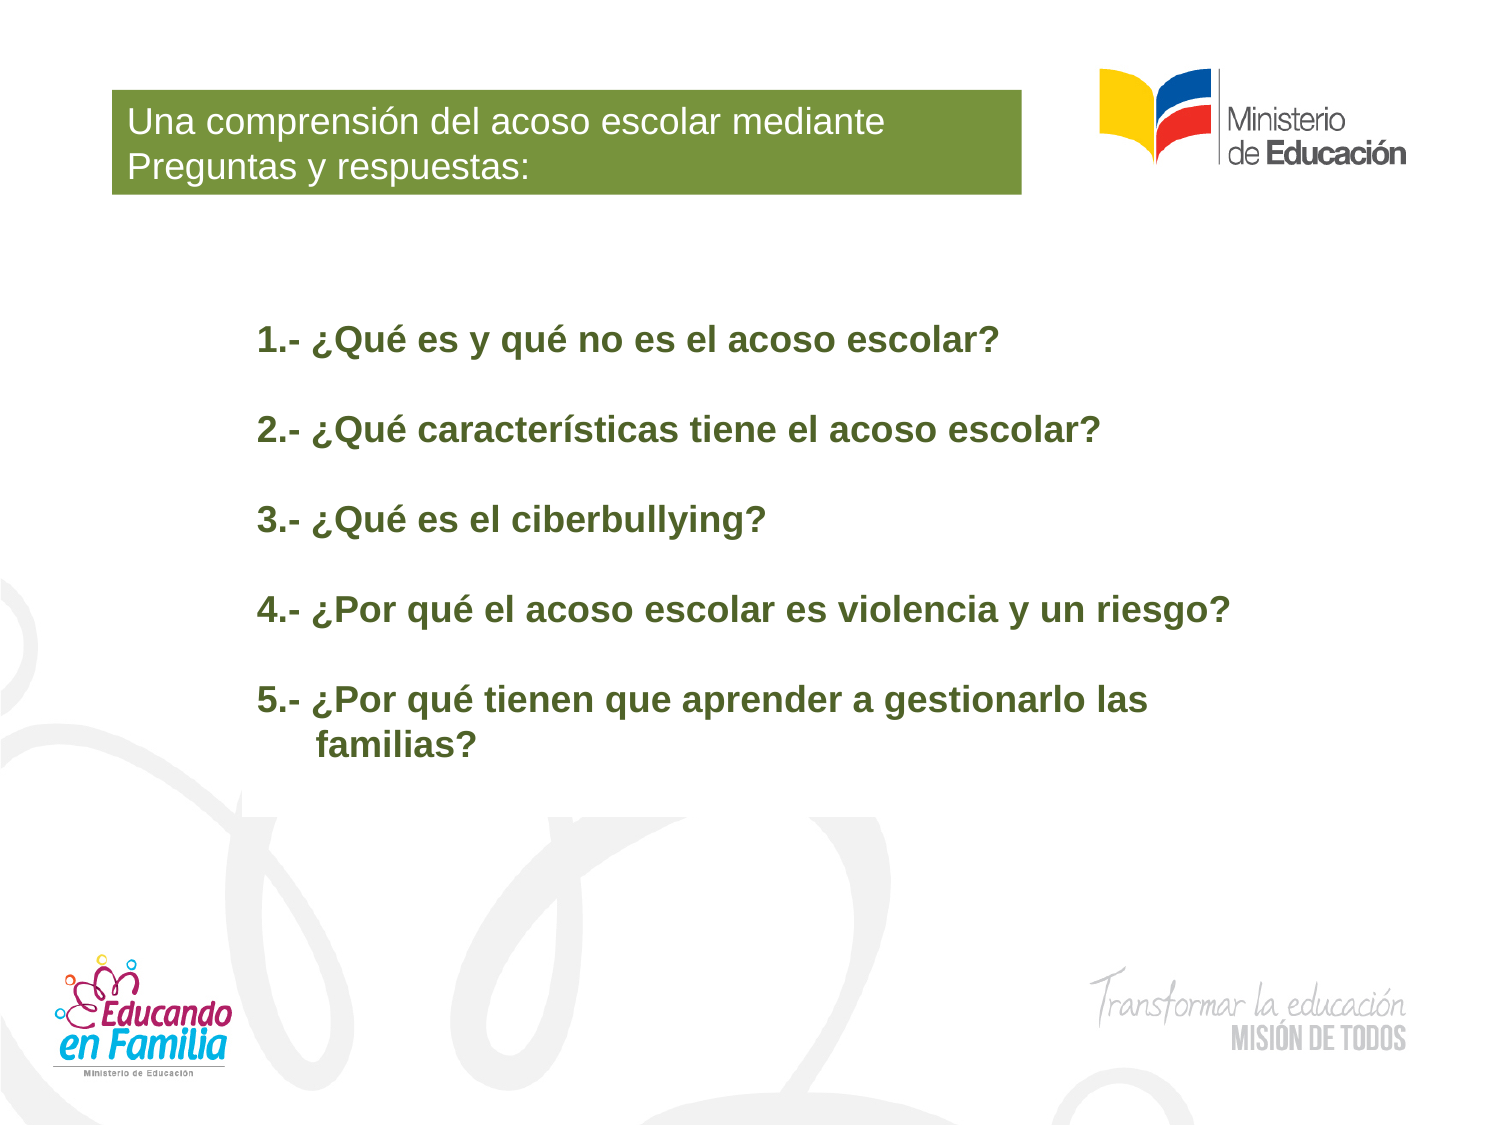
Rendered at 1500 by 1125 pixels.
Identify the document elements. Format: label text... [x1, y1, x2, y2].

picture [0, 0, 1500, 1125]
text_box Una comprensión del acoso escolar mediante Preguntas y respuestas: [112, 89, 1022, 195]
text_box 1.- ¿Qué es y qué no es el acoso escolar? 2.- ¿Qué características tiene el acoso escolar? 3.- ¿Qué es el ciberbullying? 4.- ¿Por qué el acoso escolar es violencia y un riesgo? 5.- ¿Por qué tienen que aprender a gestionarlo las familias? [242, 307, 1306, 817]
